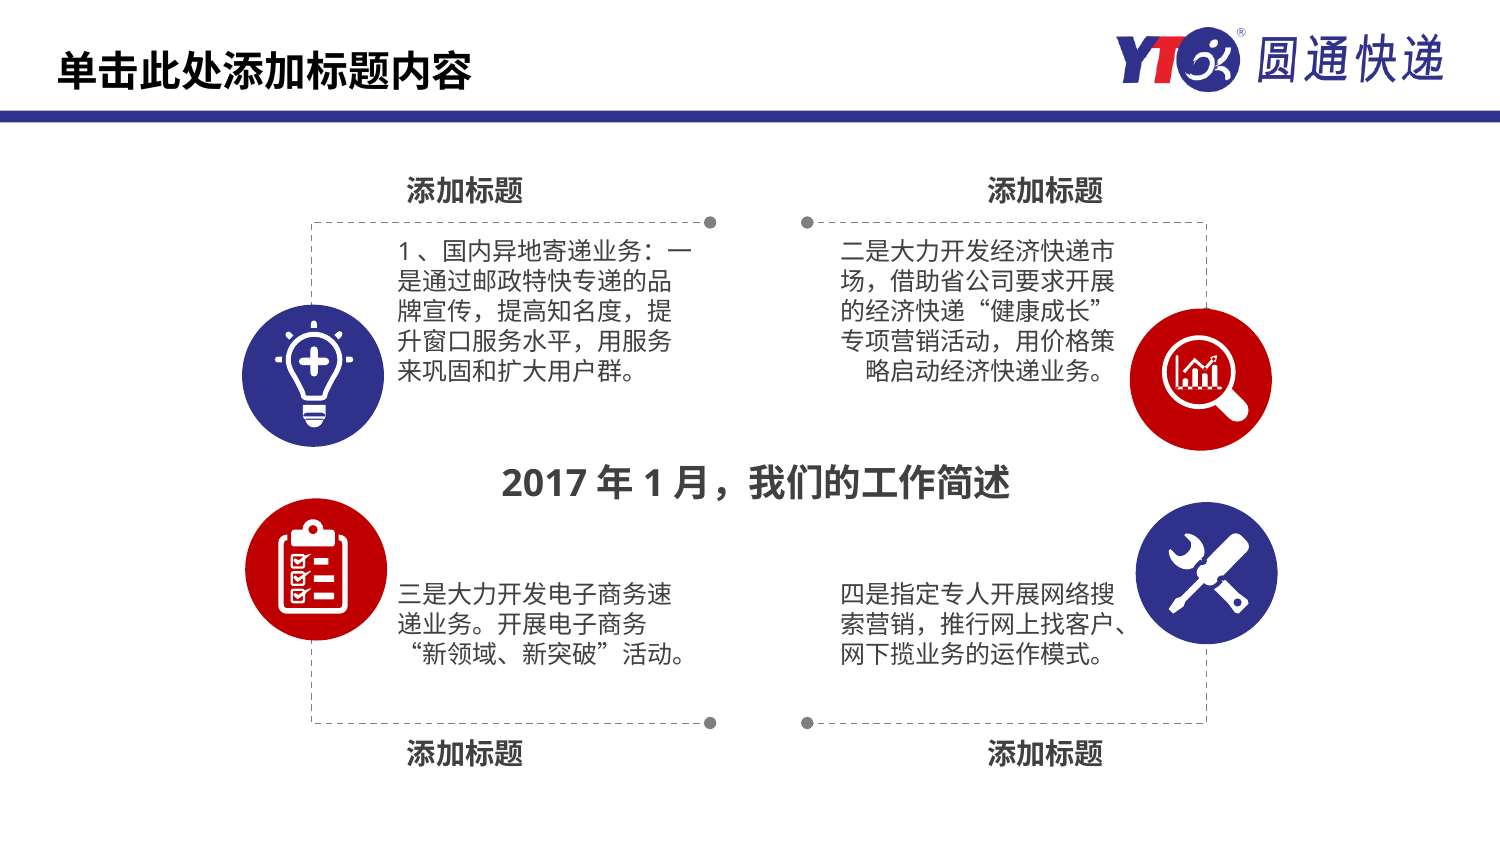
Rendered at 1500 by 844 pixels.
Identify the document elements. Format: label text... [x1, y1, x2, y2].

text_box [801, 649, 1207, 730]
text_box 2017年1月，我们的工作简述 [490, 453, 1023, 510]
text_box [1129, 308, 1273, 451]
text_box 四是指定专人开展网络搜索营销，推行网上找客户、网下揽业务的运作模式。 [808, 573, 1127, 675]
text_box 添加标题 [395, 166, 612, 213]
text_box 单击此处添加标题内容 [41, 37, 632, 103]
text_box 三是大力开发电子商务速递业务。开展电子商务“新领域、新突破”活动。 [386, 573, 706, 675]
text_box 二是大力开发经济快递市场，借助省公司要求开展的经济快递“健康成长”专项营销活动，用价格策略启动经济快递业务。 [808, 230, 1127, 392]
text_box [801, 216, 1207, 306]
text_box [310, 649, 717, 730]
text_box 添加标题 [898, 729, 1116, 776]
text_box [241, 304, 385, 448]
text_box 添加标题 [898, 166, 1116, 213]
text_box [244, 498, 388, 641]
text_box [310, 216, 717, 303]
text_box 添加标题 [395, 729, 612, 776]
picture [1116, 27, 1443, 92]
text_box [1135, 501, 1278, 645]
text_box 1、国内异地寄递业务：一是通过邮政特快专递的品牌宣传，提高知名度，提升窗口服务水平，用服务来巩固和扩大用户群。 [386, 230, 706, 392]
